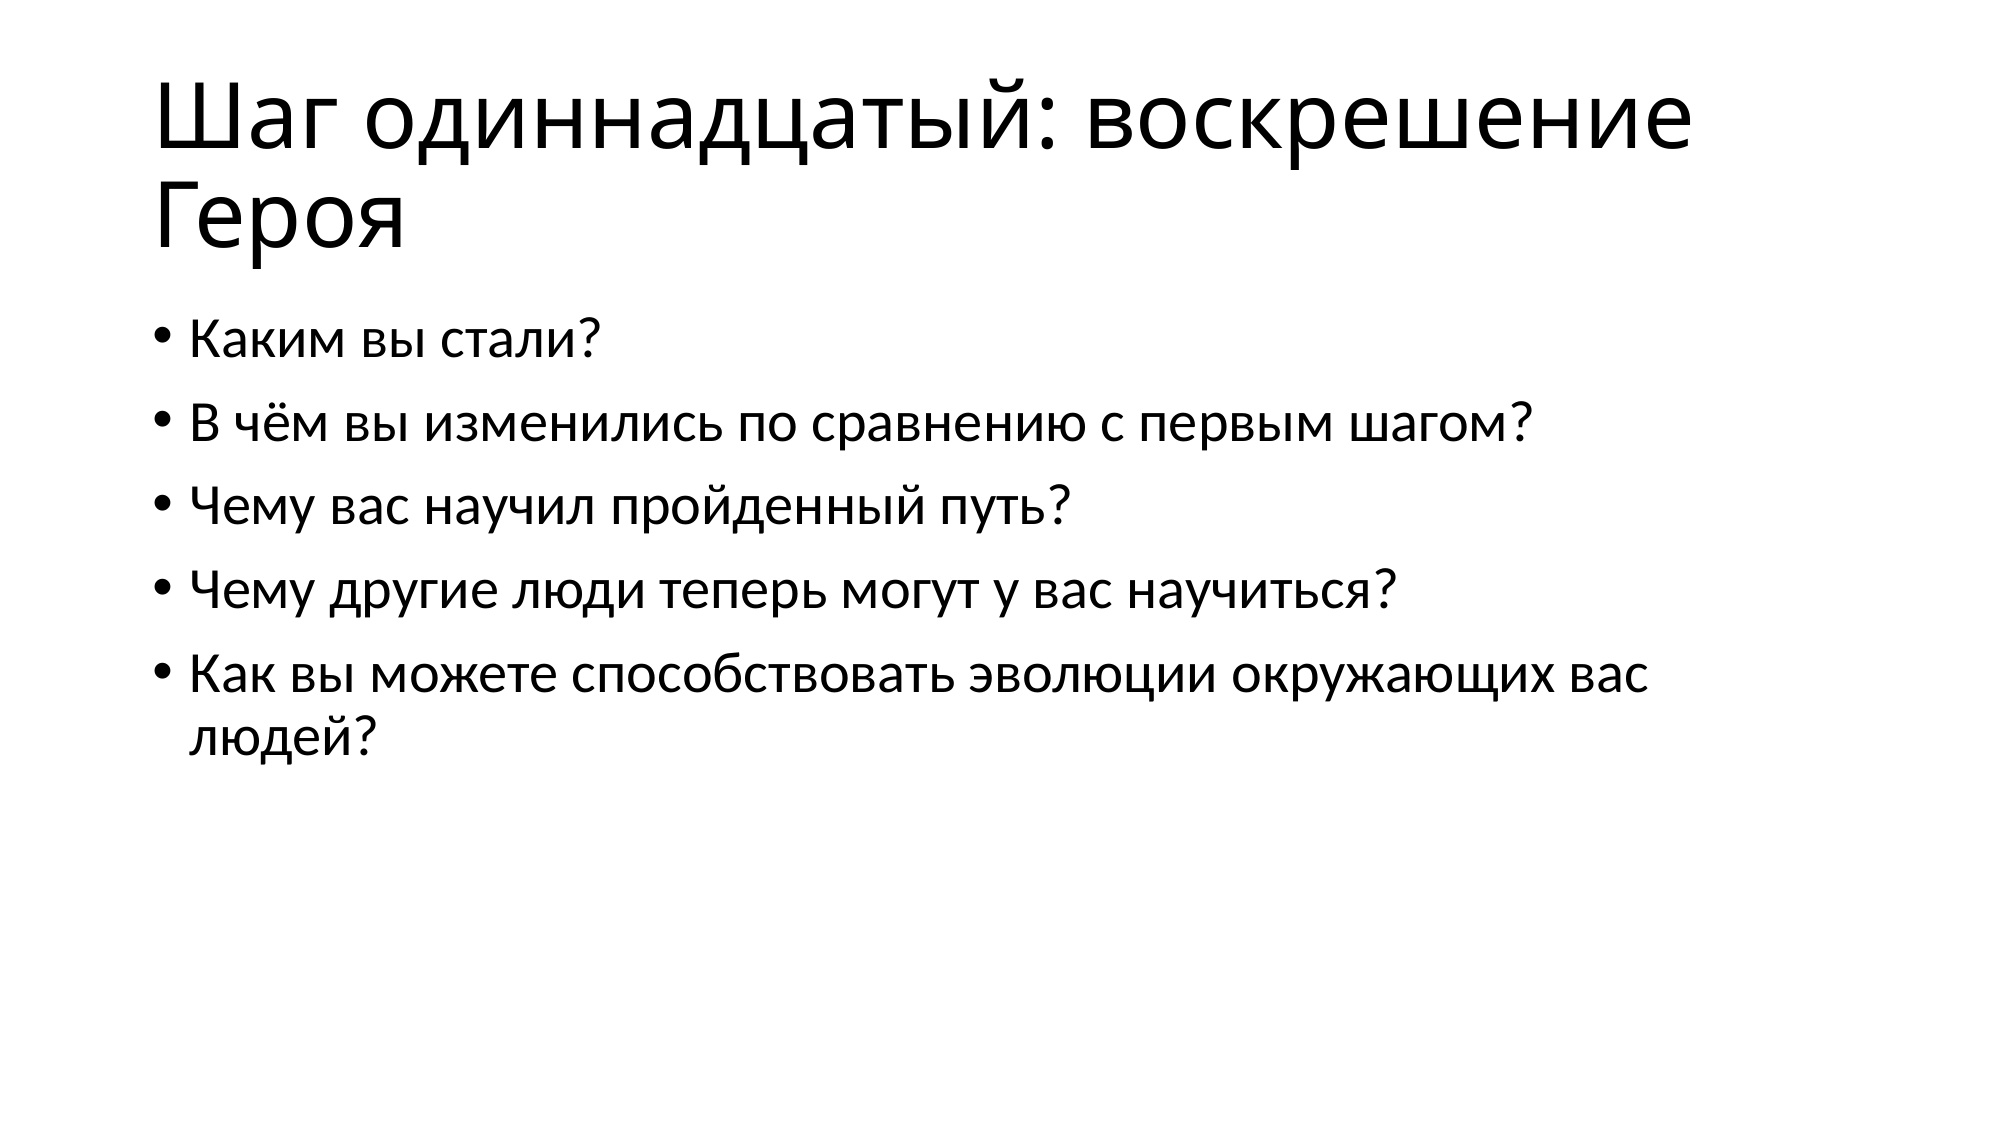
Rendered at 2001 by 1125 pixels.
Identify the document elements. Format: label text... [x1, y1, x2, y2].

title Шаг одиннадцатый: воскрешение Героя [137, 59, 1863, 278]
list Каким вы стали? В чём вы изменились по сравнению с первым шагом? Чему вас научил пройденный путь? Чему другие люди теперь могут у вас научиться? Как вы можете способствовать эволюции окружающих вас людей? [137, 299, 1863, 1014]
